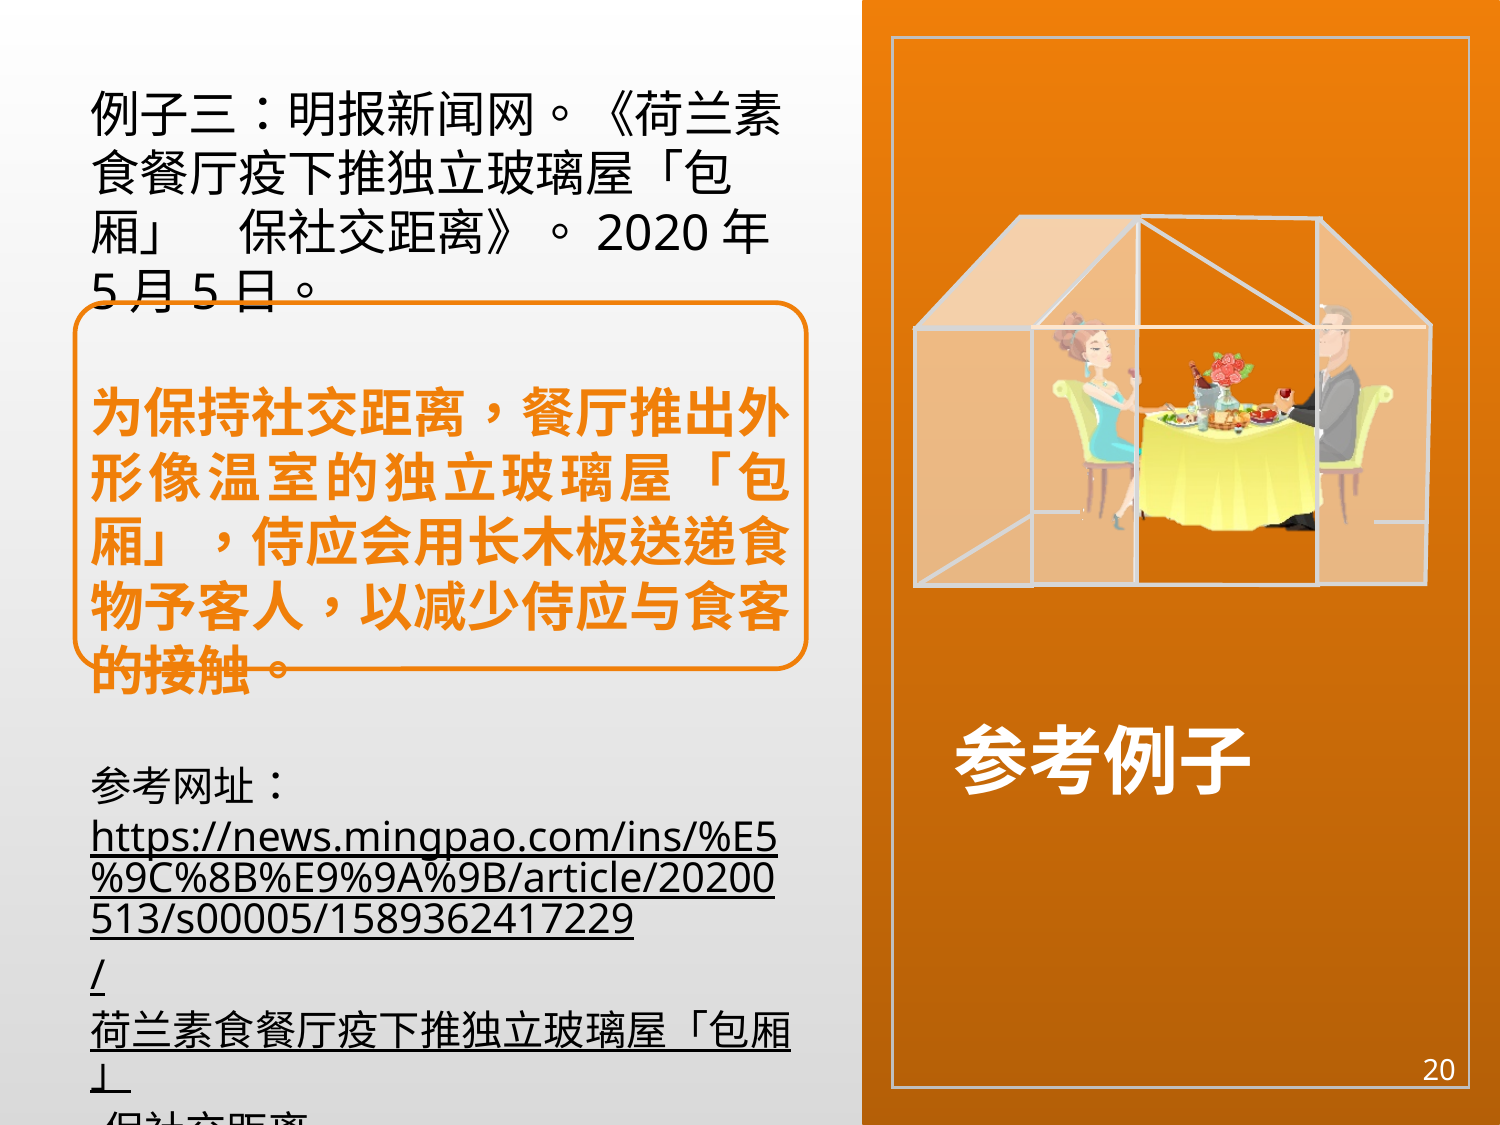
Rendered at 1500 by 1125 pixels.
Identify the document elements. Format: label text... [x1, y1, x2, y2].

list 例子三：明报新闻网。《荷兰素食餐厅疫下推独立玻璃屋「包厢」 保社交距离》。2020年5月5日。 为保持社交距离，餐厅推出外形像温室的独立玻璃屋「包厢」，侍应会用长木板送递食物予客人，以减少侍应与食客的接触。 参考网址： https://news.mingpao.com/ins/%E5%9C%8B%E9%9A%9B/article/20200513/s00005/1589362417229/荷兰素食餐厅疫下推独立玻璃屋「包厢」-保社交距离 [75, 648, 807, 1050]
text_box 20 [1407, 1043, 1471, 1094]
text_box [915, 215, 1452, 587]
title 参考例子 [939, 587, 1423, 813]
list 例子三：明报新闻网。《荷兰素食餐厅疫下推独立玻璃屋「包厢」 保社交距离》。2020年5月5日。 为保持社交距离，餐厅推出外形像温室的独立玻璃屋「包厢」，侍应会用长木板送递食物予客人，以减少侍应与食客的接触。 参考网址： https://news.mingpao.com/ins/%E5%9C%8B%E9%9A%9B/article/20200513/s00005/1589362417229/荷兰素食餐厅疫下推独立玻璃屋「包厢」-保社交距离 [75, 75, 807, 324]
text_box [73, 301, 808, 670]
